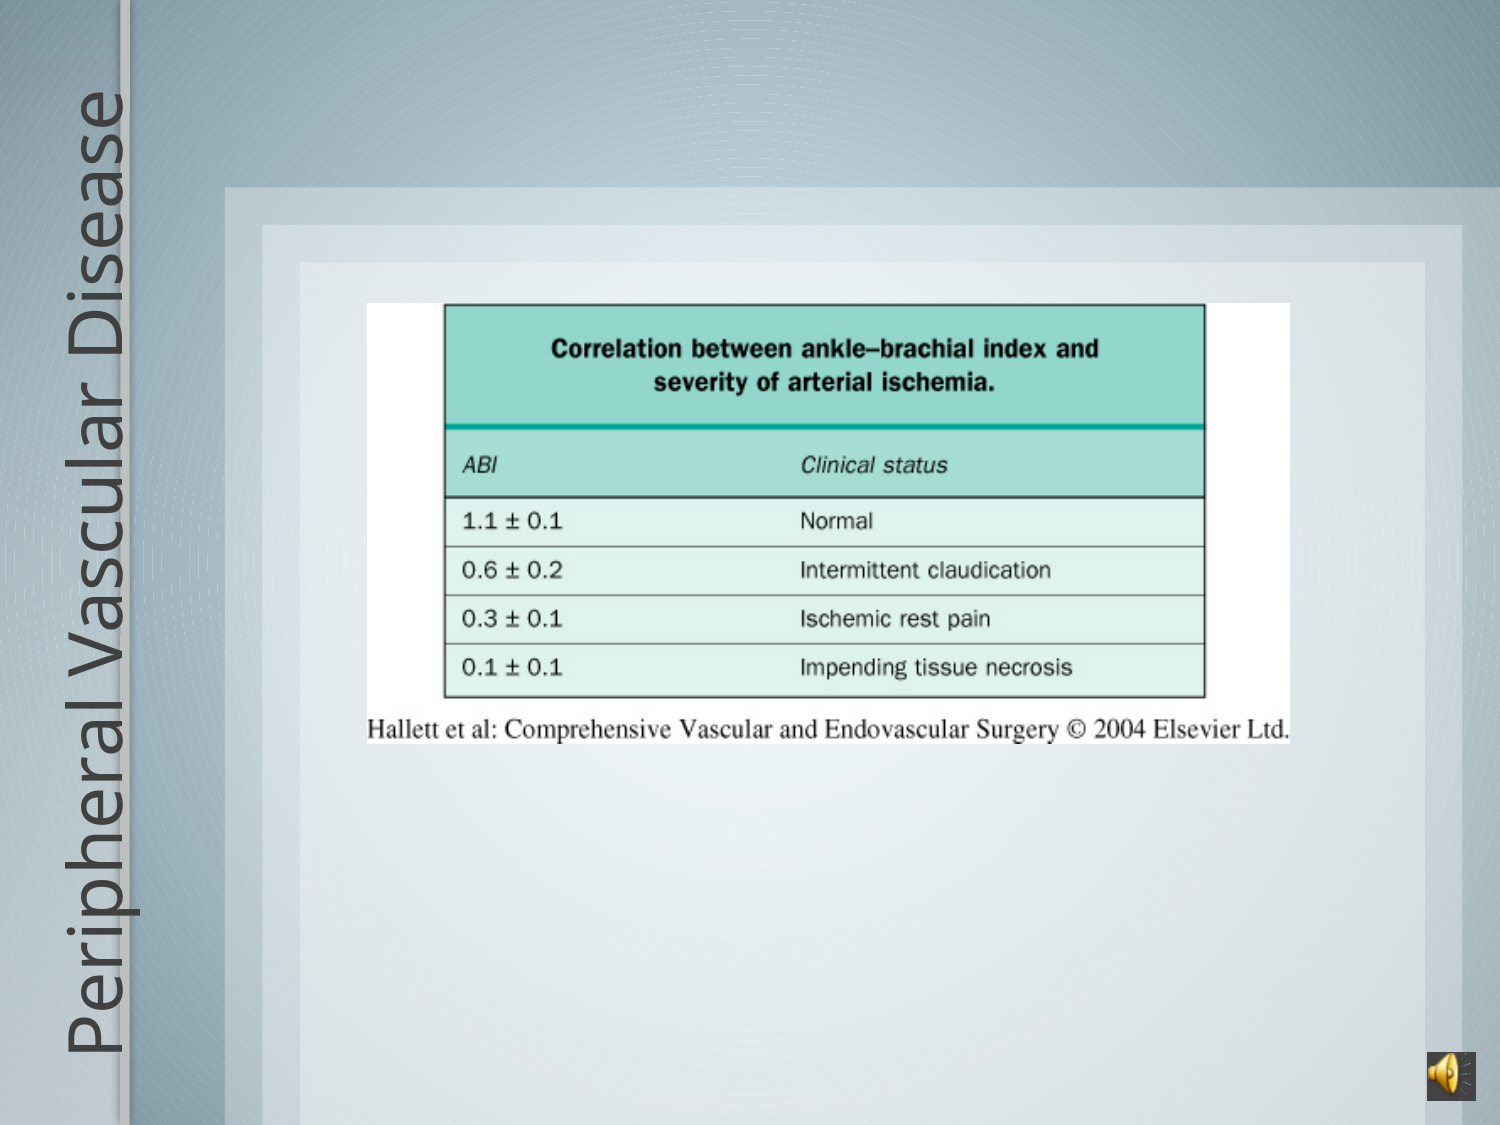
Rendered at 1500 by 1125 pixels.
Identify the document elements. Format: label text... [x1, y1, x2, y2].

list [337, 299, 1388, 1046]
picture [366, 302, 1291, 745]
picture [1425, 1050, 1478, 1103]
title Peripheral Vascular Disease [6, 0, 146, 1075]
